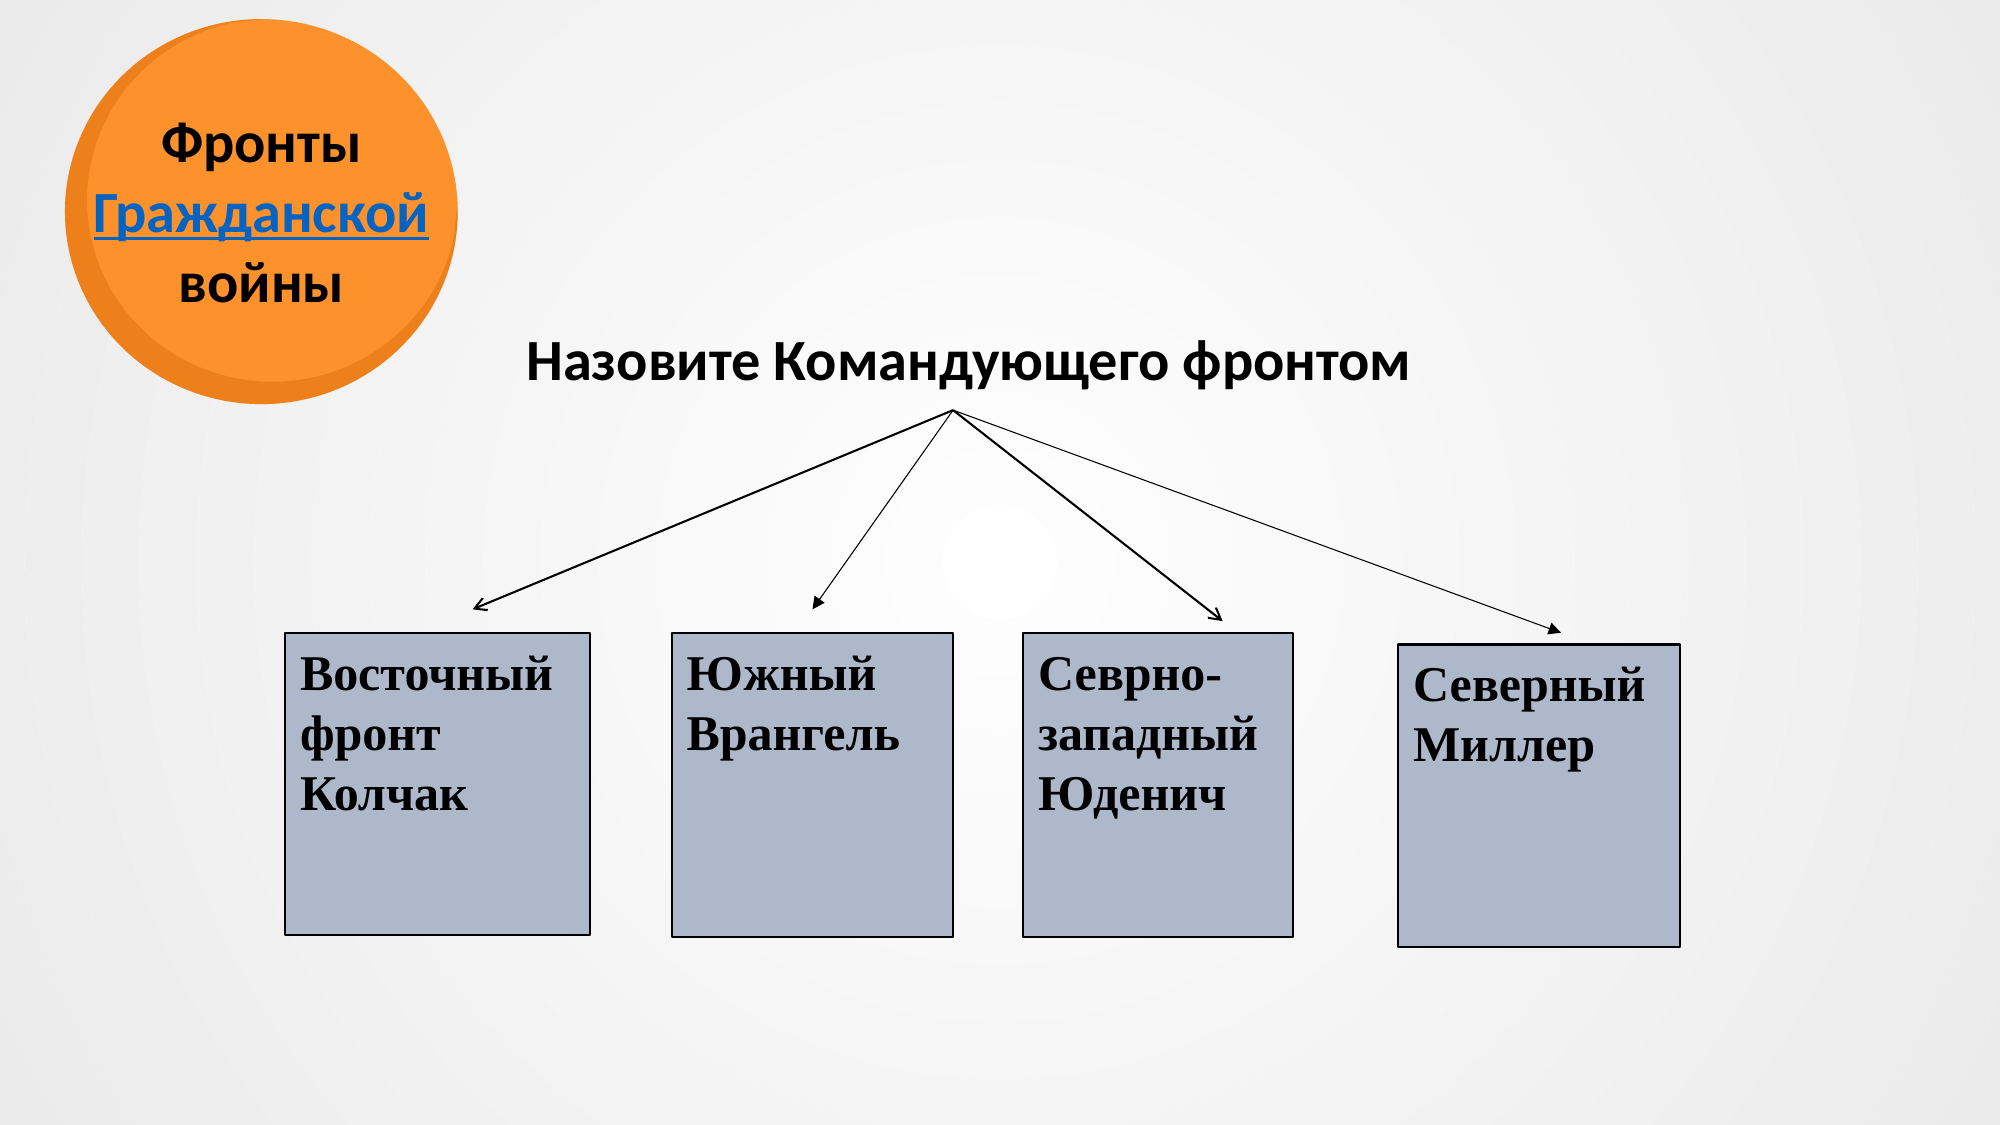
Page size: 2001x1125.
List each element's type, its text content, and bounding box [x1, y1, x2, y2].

text_box Восточный фронт Колчак [285, 632, 590, 936]
text_box Южный Врангель [671, 632, 954, 938]
text_box Назовите Командующего фронтом [511, 315, 1512, 400]
text_box Северный Миллер [1398, 644, 1680, 947]
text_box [64, 19, 458, 405]
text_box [953, 410, 1561, 633]
text_box Севрно-западный Юденич [1023, 633, 1293, 938]
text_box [812, 410, 954, 610]
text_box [472, 410, 812, 610]
